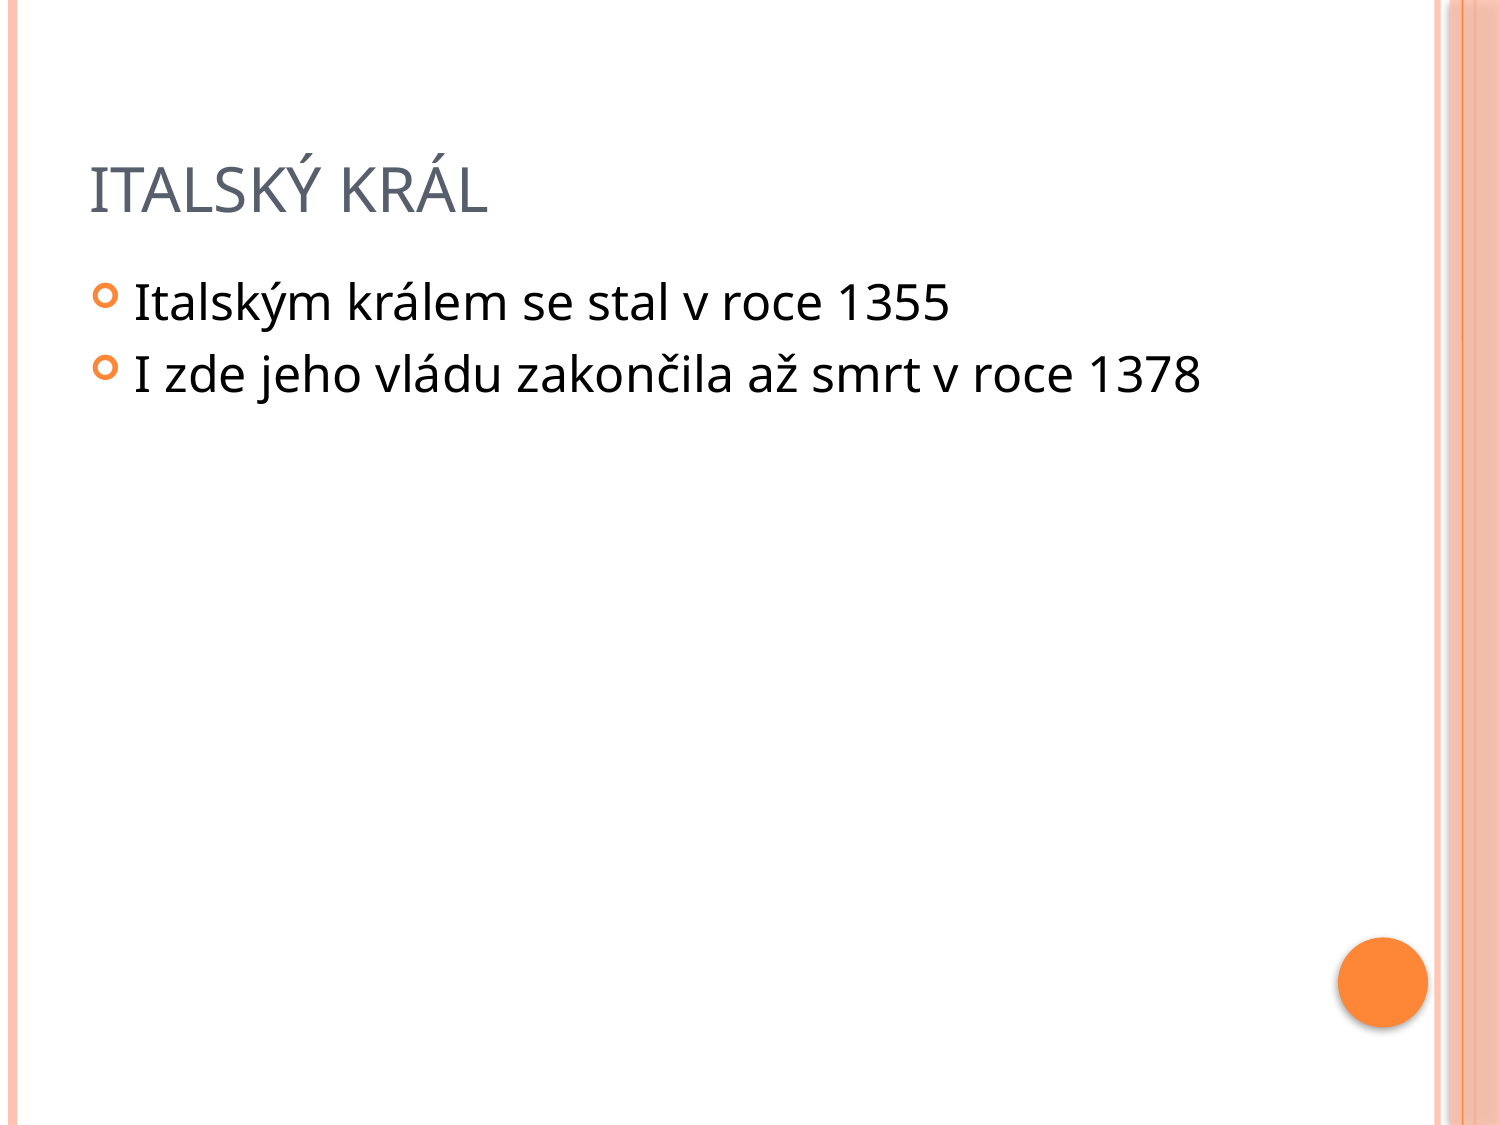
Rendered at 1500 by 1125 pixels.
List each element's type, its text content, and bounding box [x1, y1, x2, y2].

list Italským králem se stal v roce 1355 I zde jeho vládu zakončila až smrt v roce 1378 [75, 262, 1300, 1062]
title Italský král [75, 45, 1300, 233]
